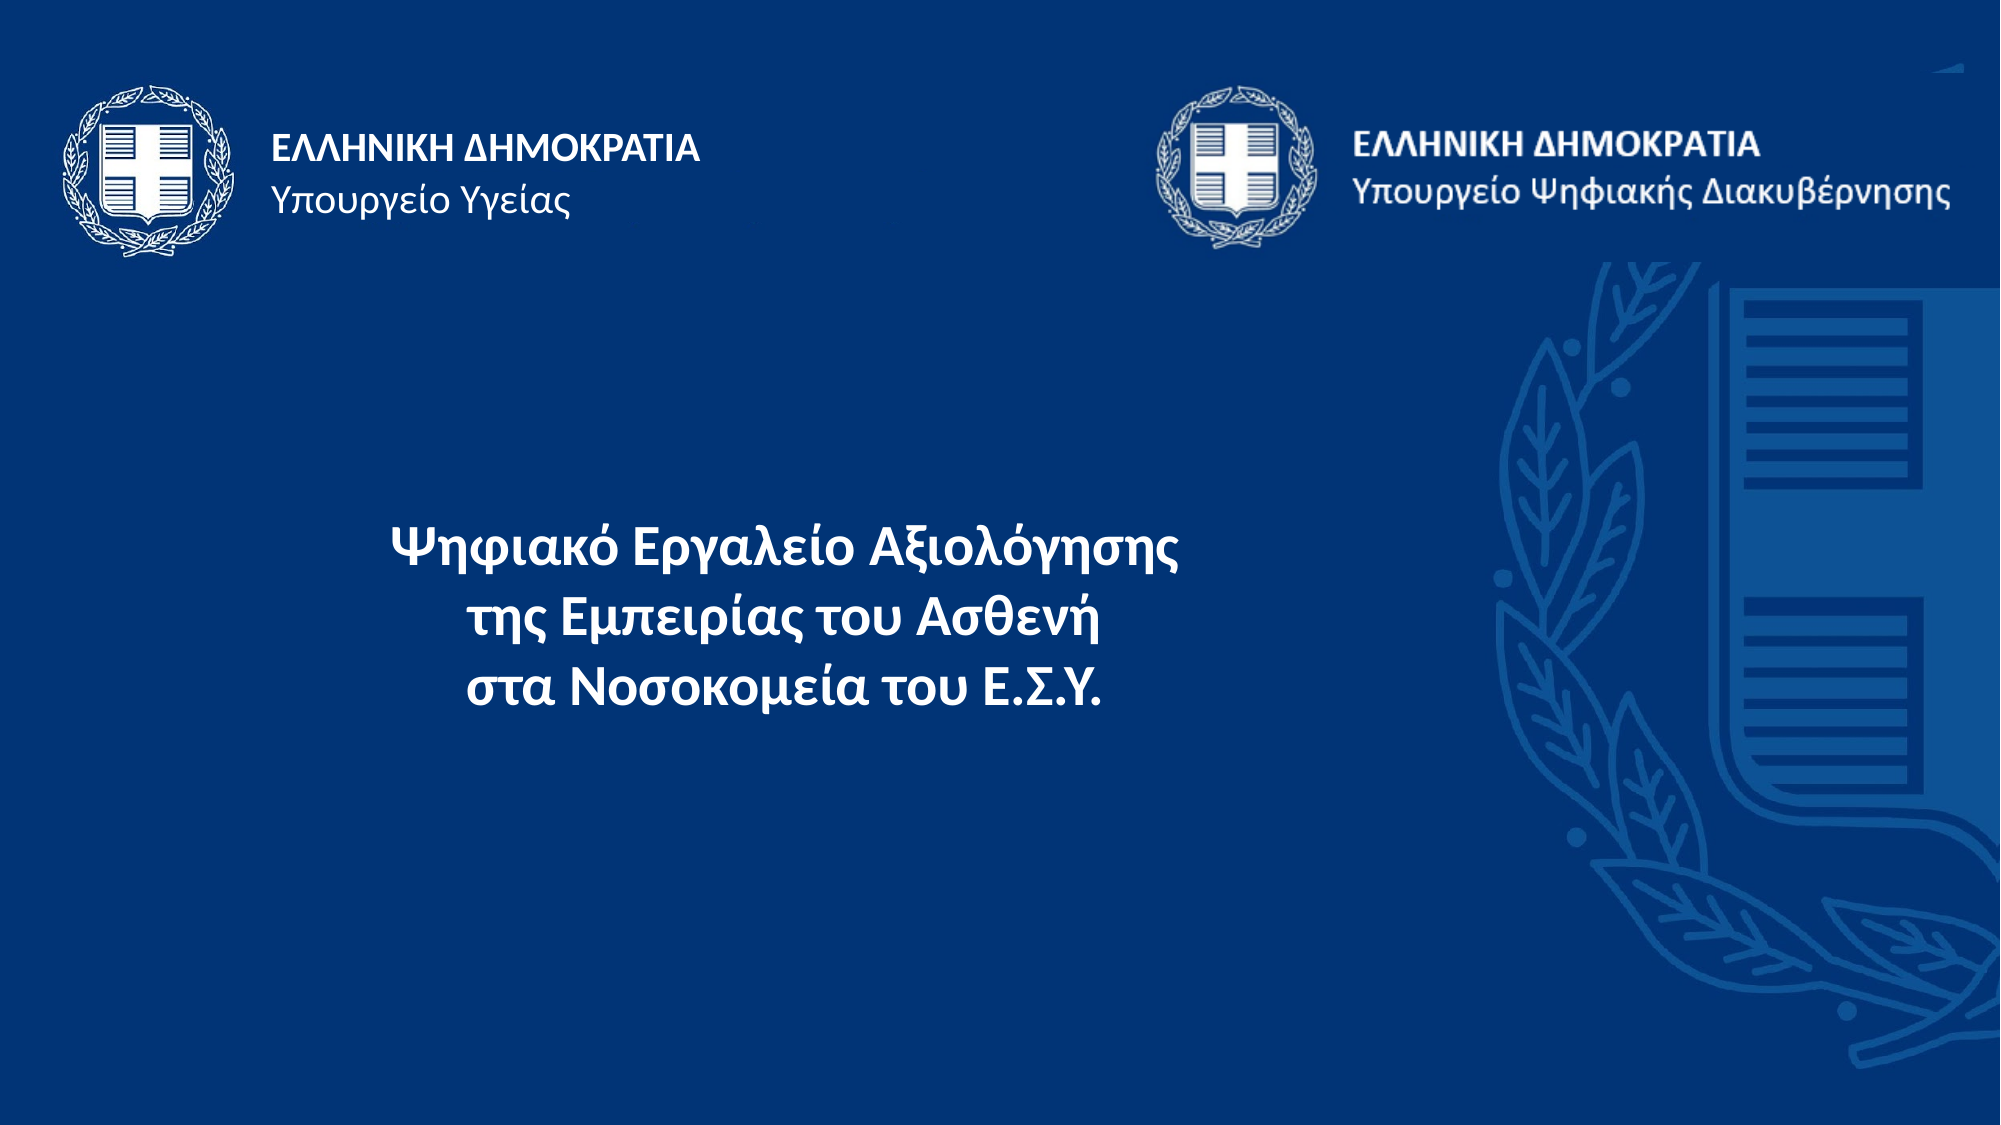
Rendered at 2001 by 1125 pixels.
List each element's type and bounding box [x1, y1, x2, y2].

text_box [0, 0, 2000, 1125]
picture [1141, 73, 2000, 262]
